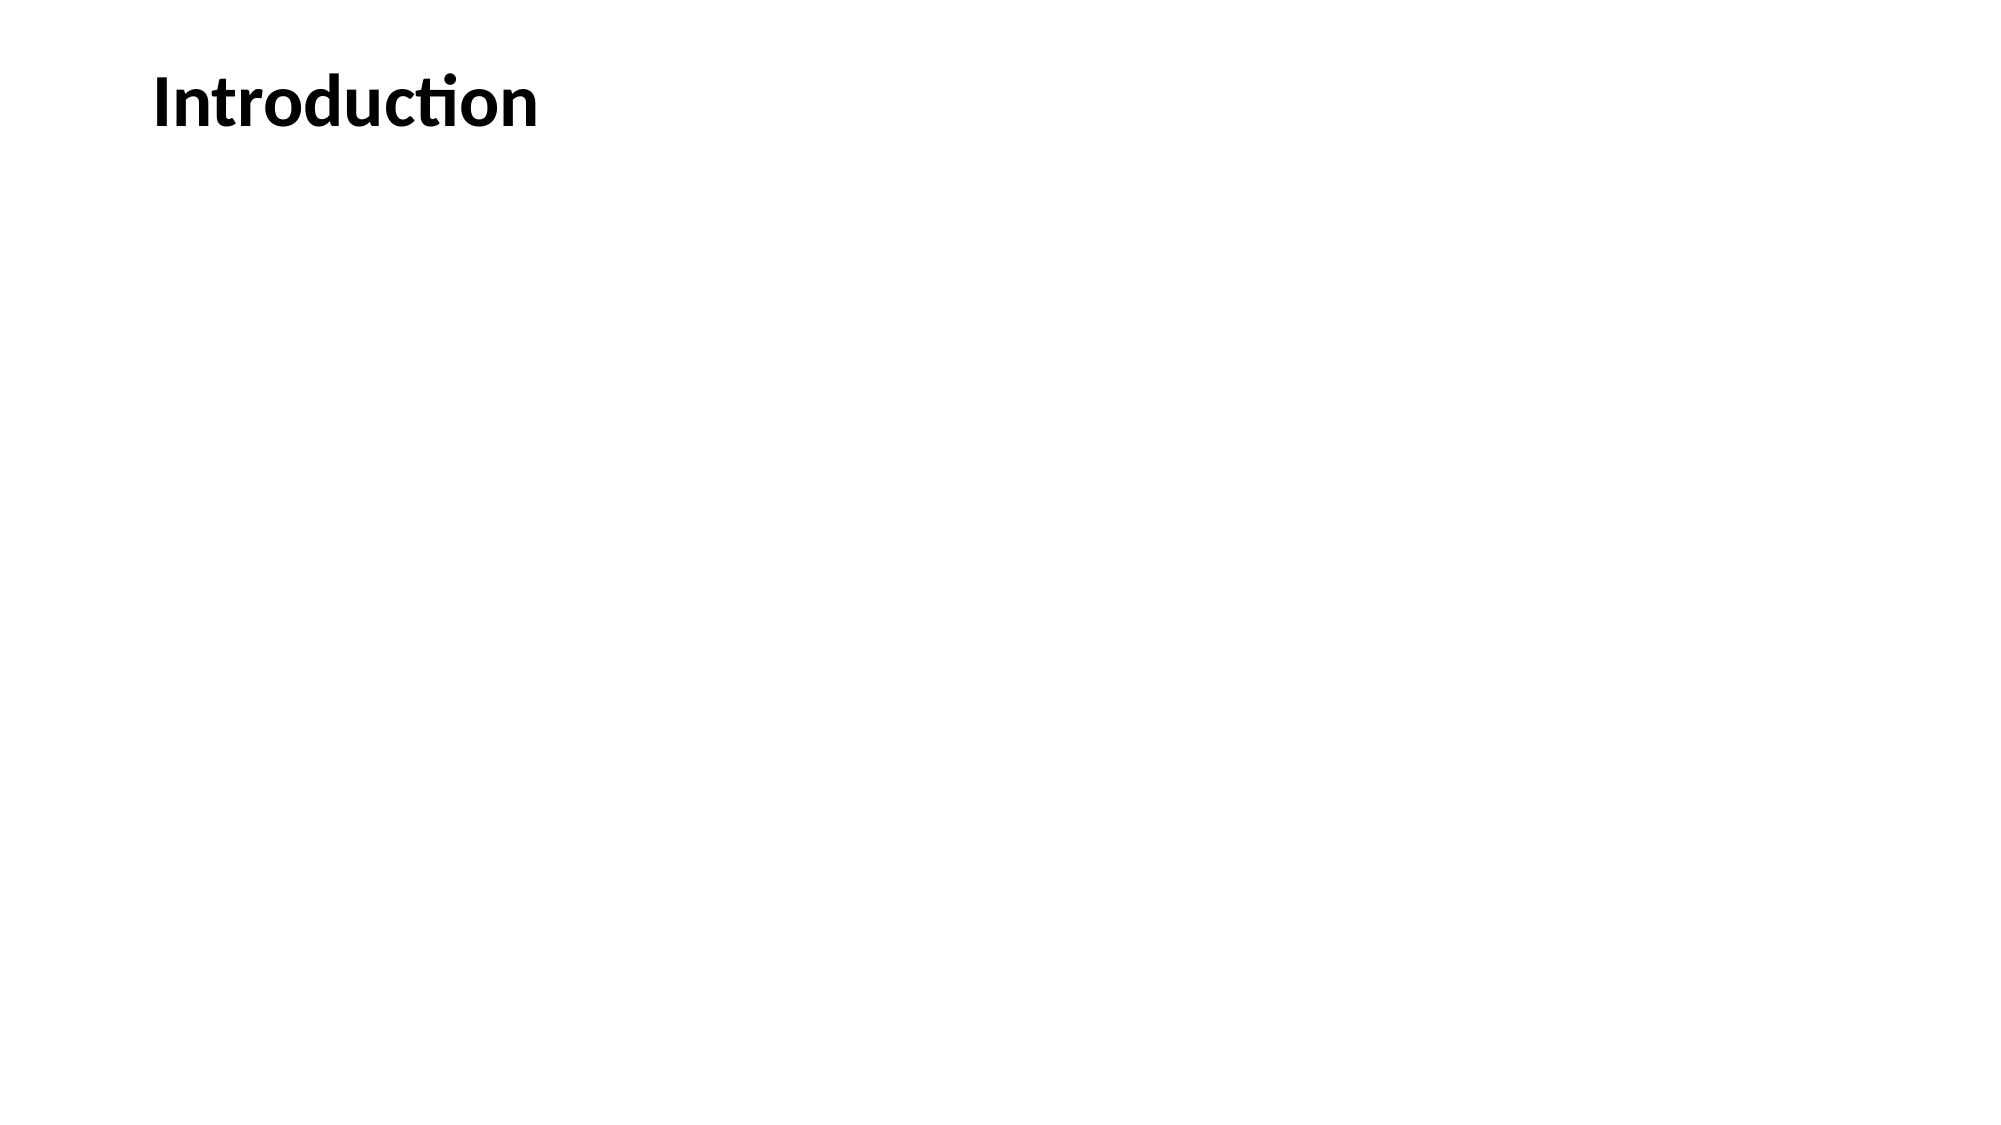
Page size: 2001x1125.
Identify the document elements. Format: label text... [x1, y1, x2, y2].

title Introduction [137, 37, 1863, 166]
